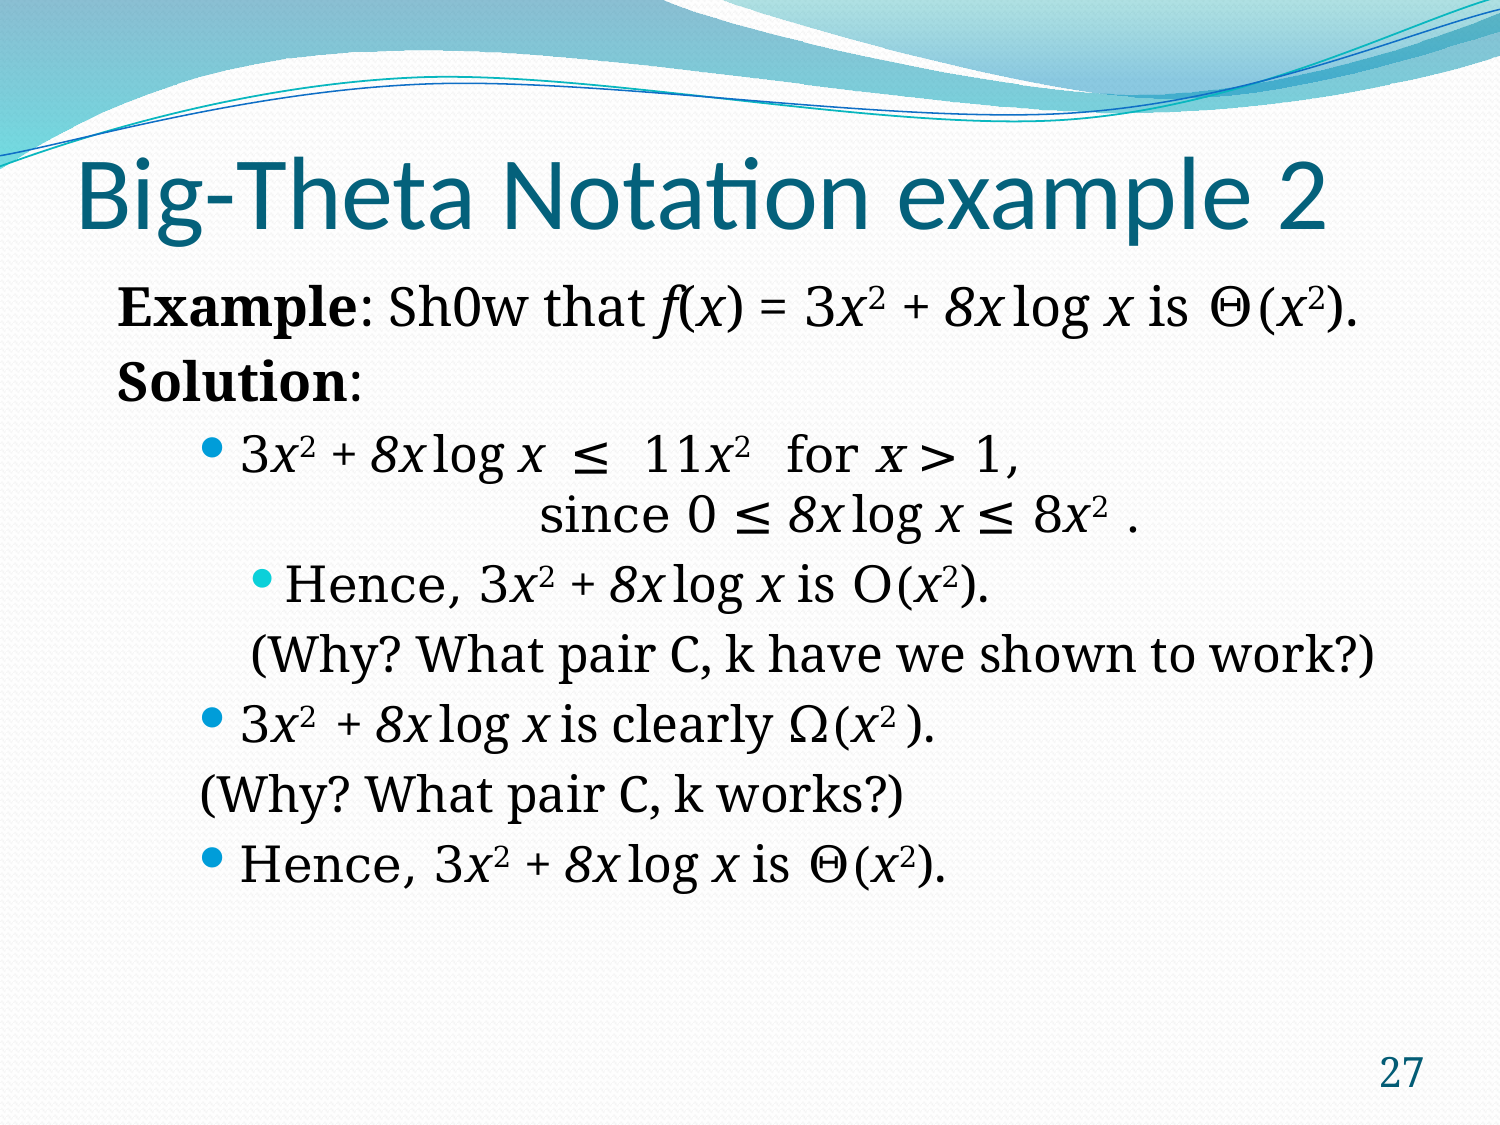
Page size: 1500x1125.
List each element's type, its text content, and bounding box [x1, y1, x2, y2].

slide_number 27 [1299, 1042, 1425, 1103]
title Big-Theta Notation example 2 [75, 62, 1425, 250]
list Example: Sh0w that f(x) = 3x2 + 8x log x is Θ(x2). Solution: 3x2 + 8x log x ≤ 11x2 for x > 1, since 0 ≤ 8x log x ≤ 8x2 . Hence, 3x2 + 8x log x is O(x2). (Why? What pair C, k have we shown to work?) 3x2 + 8x log x is clearly Ω(x2 ). (Why? What pair C, k works?) Hence, 3x2 + 8x log x is Θ(x2). [75, 264, 1425, 985]
